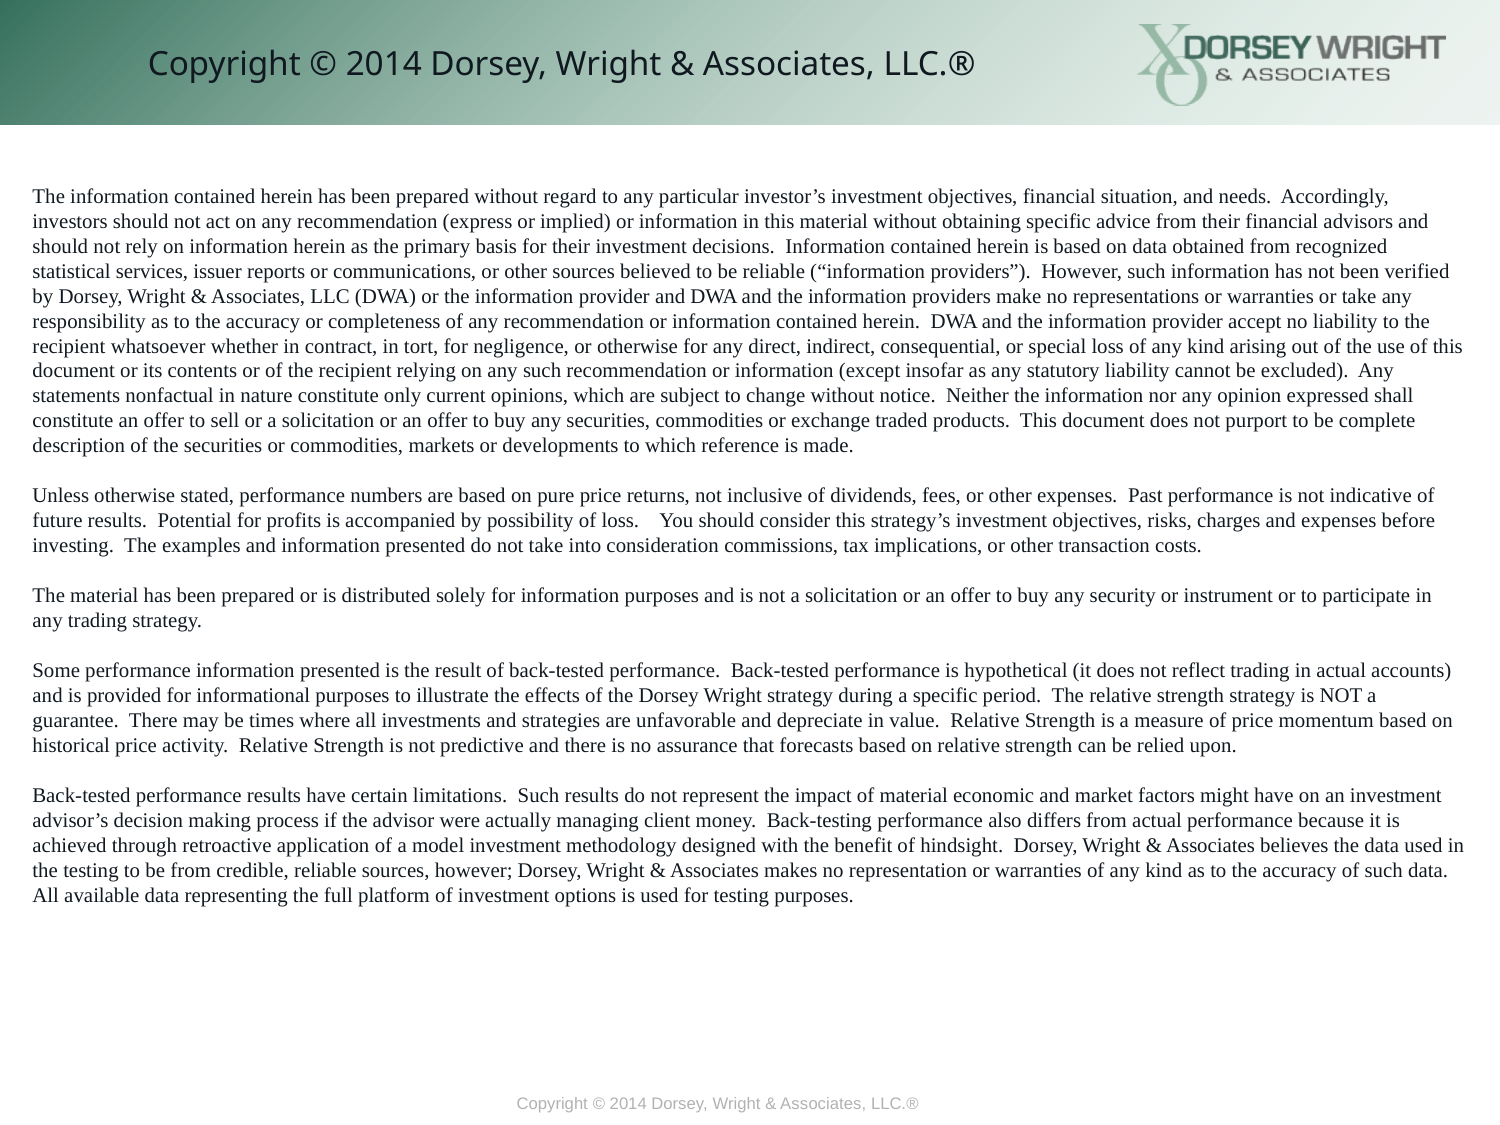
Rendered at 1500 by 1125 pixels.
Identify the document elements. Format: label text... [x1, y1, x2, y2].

footer Copyright © 2014 Dorsey, Wright & Associates, LLC.® [211, 1085, 1225, 1121]
picture [1364, 24, 1446, 106]
text_box The information contained herein has been prepared without regard to any particular investor’s investment objectives, financial situation, and needs. Accordingly, investors should not act on any recommendation (express or implied) or information in this material without obtaining specific advice from their financial advisors and should not rely on information herein as the primary basis for their investment decisions. Information contained herein is based on data obtained from recognized statistical services, issuer reports or communications, or other sources believed to be reliable (“information providers”). However, such information has not been verified by Dorsey, Wright & Associates, LLC (DWA) or the information provider and DWA and the information providers make no representations or warranties or take any responsibility as to the accuracy or completeness of any recommendation or information contained herein. DWA and the information provider accept no liability to the recipient whatsoever whether in contract, in tort, for negligence, or otherwise for any direct, indirect, consequential, or special loss of any kind arising out of the use of this document or its contents or of the recipient relying on any such recommendation or information (except insofar as any statutory liability cannot be excluded). Any statements nonfactual in nature constitute only current opinions, which are subject to change without notice. Neither the information nor any opinion expressed shall constitute an offer to sell or a solicitation or an offer to buy any securities, commodities or exchange traded products. This document does not purport to be complete description of the securities or commodities, markets or developments to which reference is made. Unless otherwise stated, performance numbers are based on pure price returns, not inclusive of dividends, fees, or other expenses. Past performance is not indicative of future results. Potential for profits is accompanied by possibility of loss. You should consider this strategy’s investment objectives, risks, charges and expenses before investing. The examples and information presented do not take into consideration commissions, tax implications, or other transaction costs. The material has been prepared or is distributed solely for information purposes and is not a solicitation or an offer to buy any security or instrument or to participate in any trading strategy. Some performance information presented is the result of back-tested performance. Back-tested performance is hypothetical (it does not reflect trading in actual accounts) and is provided for informational purposes to illustrate the effects of the Dorsey Wright strategy during a specific period. The relative strength strategy is NOT a guarantee. There may be times where all investments and strategies are unfavorable and depreciate in value. Relative Strength is a measure of price momentum based on historical price activity. Relative Strength is not predictive and there is no assurance that forecasts based on relative strength can be relied upon. Back-tested performance results have certain limitations. Such results do not represent the impact of material economic and market factors might have on an investment advisor’s decision making process if the advisor were actually managing client money. Back-testing performance also differs from actual performance because it is achieved through retroactive application of a model investment methodology designed with the benefit of hindsight. Dorsey, Wright & Associates believes the data used in the testing to be from credible, reliable sources, however; Dorsey, Wright & Associates makes no representation or warranties of any kind as to the accuracy of such data. All available data representing the full platform of investment options is used for testing purposes. [17, 174, 1481, 985]
footer Copyright © 2014 Dorsey, Wright & Associates, LLC.® [0, 12, 1125, 113]
